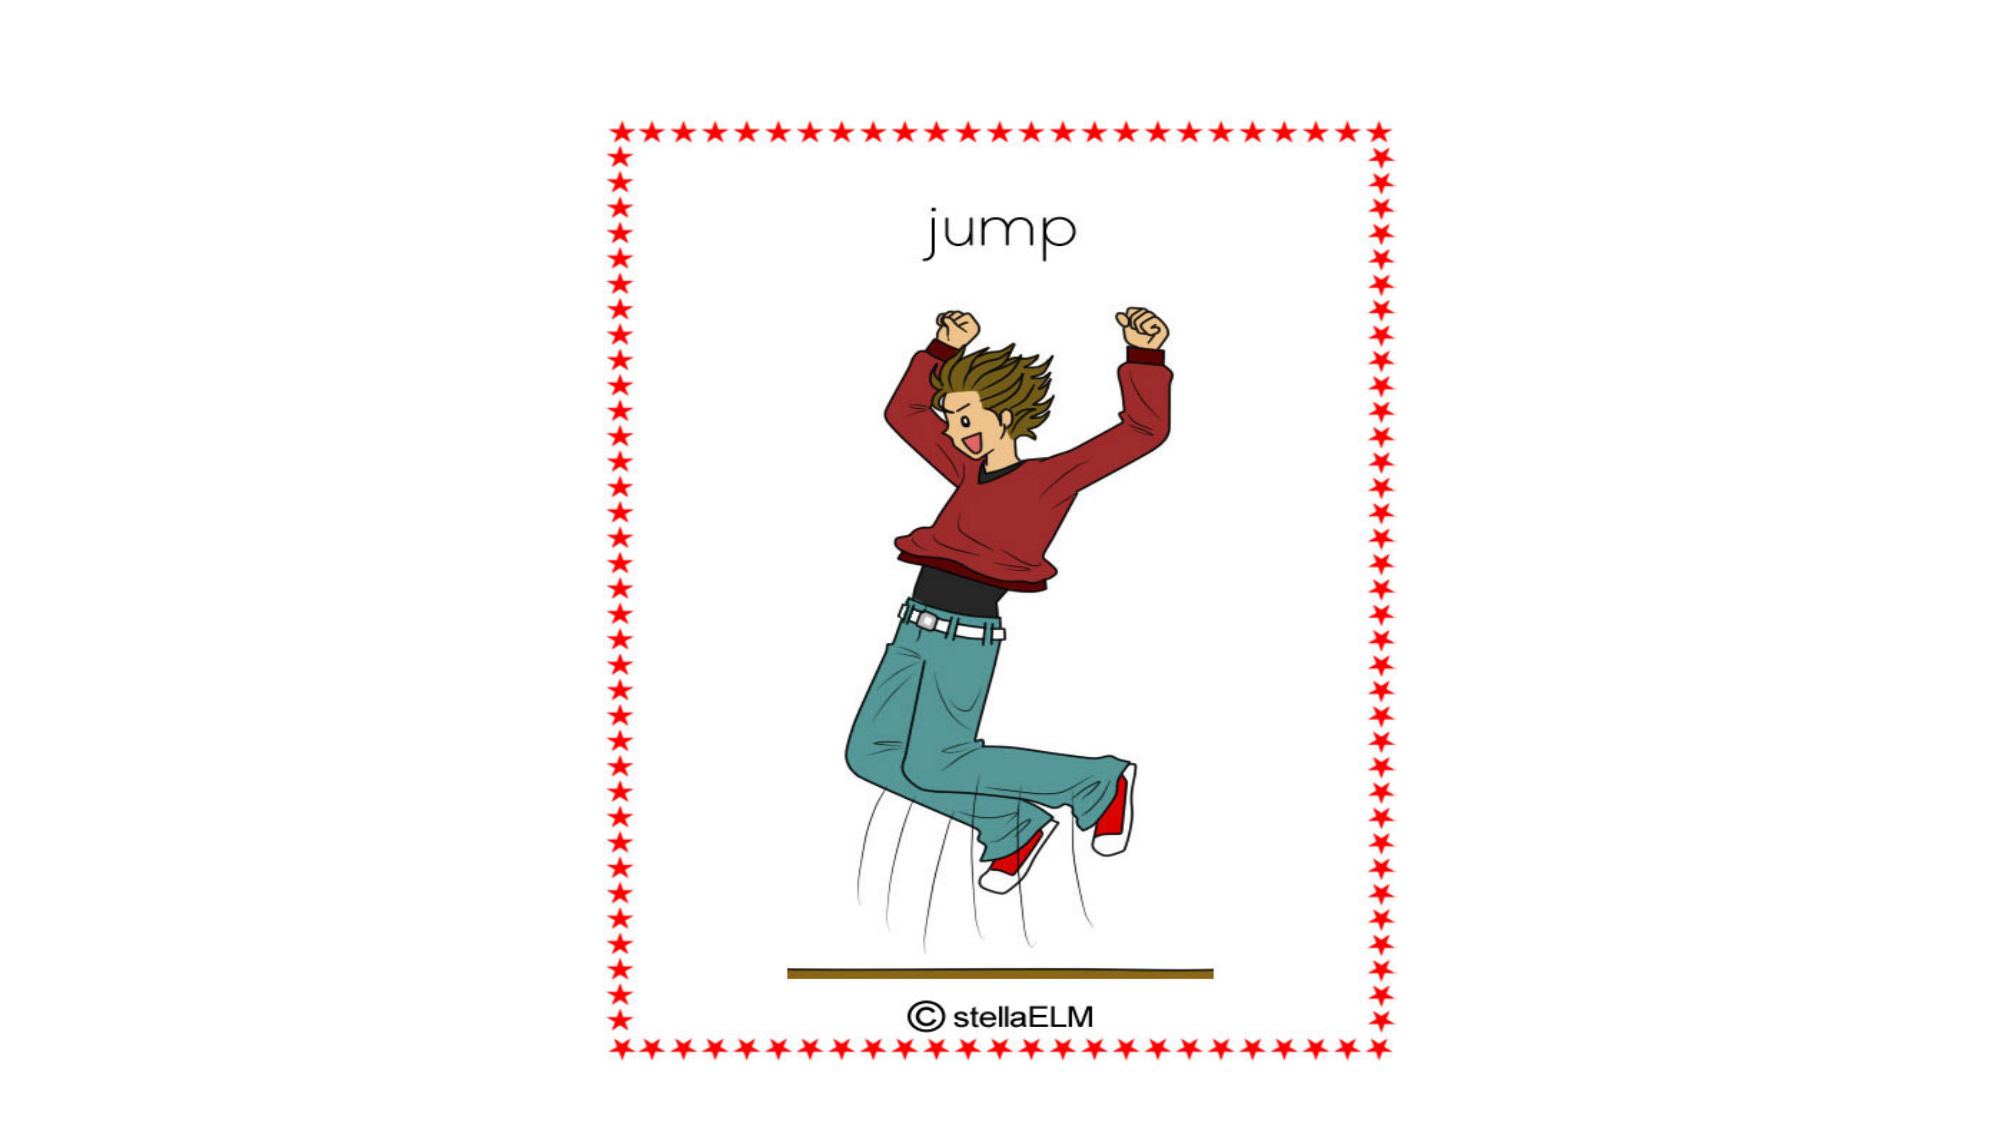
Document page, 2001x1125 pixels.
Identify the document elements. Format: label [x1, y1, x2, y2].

picture [603, 119, 1397, 1063]
